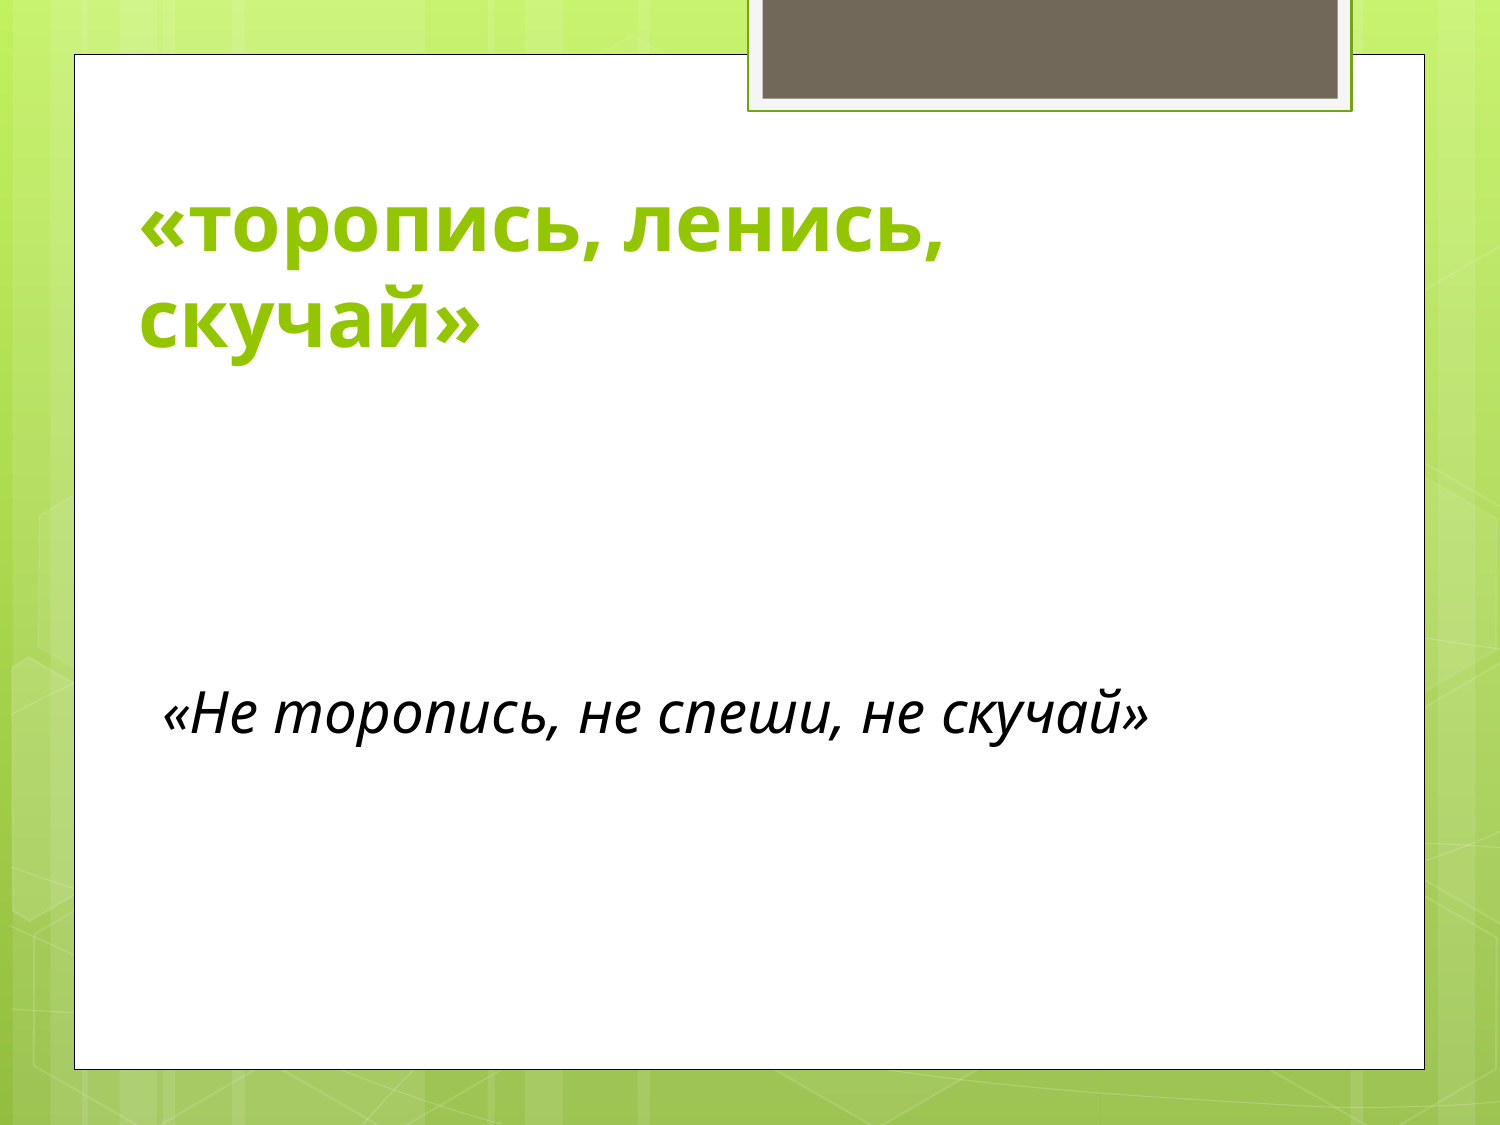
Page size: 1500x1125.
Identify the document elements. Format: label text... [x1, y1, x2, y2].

title «торопись, ленись, скучай» [123, 160, 1341, 563]
text_box «Не торопись, не спеши, не скучай» [147, 597, 1341, 753]
